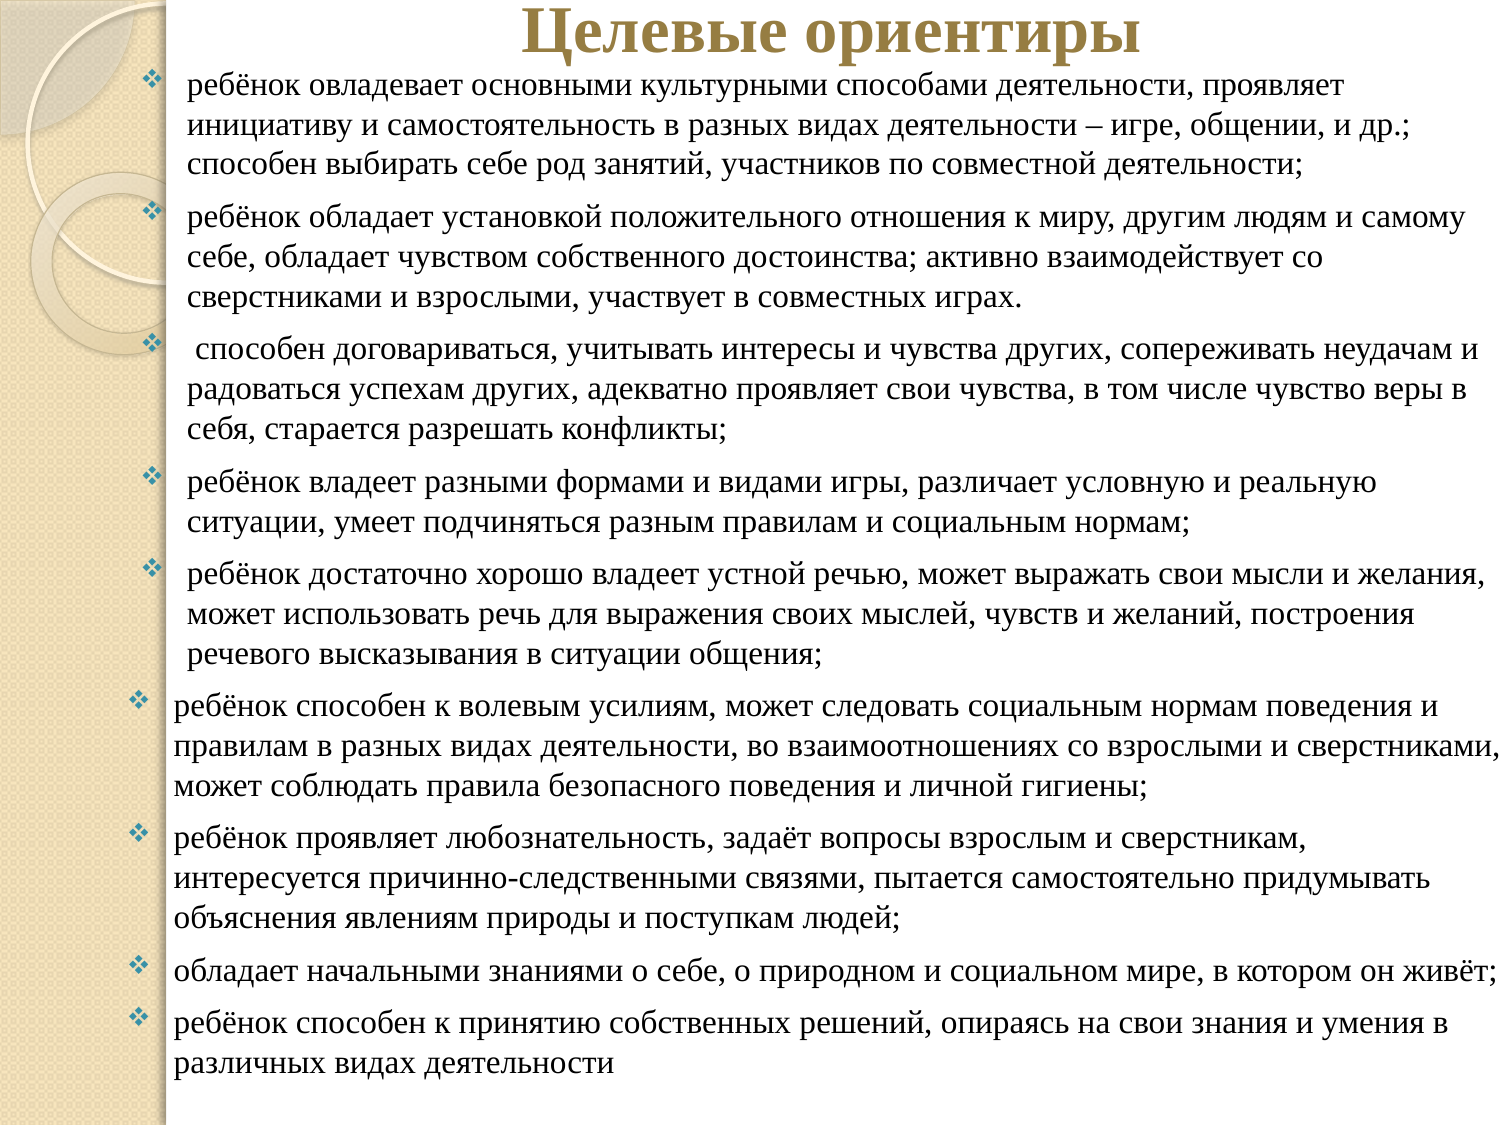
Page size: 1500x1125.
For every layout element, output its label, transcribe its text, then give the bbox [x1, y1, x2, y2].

title Целевые ориентиры [242, 0, 1439, 54]
list ребёнок овладевает основными культурными способами деятельности, проявляет инициативу и самостоятельность в разных видах деятельности – игре, общении, и др.; способен выбирать себе род занятий, участников по совместной деятельности; ребёнок обладает установкой положительного отношения к миру, другим людям и самому себе, обладает чувством собственного достоинства; активно взаимодействует со сверстниками и взрослыми, участвует в совместных играх. способен договариваться, учитывать интересы и чувства других, сопереживать неудачам и радоваться успехам других, адекватно проявляет свои чувства, в том числе чувство веры в себя, старается разрешать конфликты; ребёнок владеет разными формами и видами игры, различает условную и реальную ситуации, умеет подчиняться разным правилам и социальным нормам; ребёнок достаточно хорошо владеет устной речью, может выражать свои мысли и желания, может использовать речь для выражения своих мыслей, чувств и желаний, построения речевого высказывания в ситуации общения; ребёнок способен к волевым усилиям, может следовать социальным нормам поведения и правилам в разных видах деятельности, во взаимоотношениях со взрослыми и сверстниками, может соблюдать правила безопасного поведения и личной гигиены; ребёнок проявляет любознательность, задаёт вопросы взрослым и сверстникам, интересуется причинно-следственными связями, пытается самостоятельно придумывать объяснения явлениям природы и поступкам людей; обладает начальными знаниями о себе, о природном и социальном мире, в котором он живёт; ребёнок способен к принятию собственных решений, опираясь на свои знания и умения в различных видах деятельности [112, 54, 1500, 1094]
